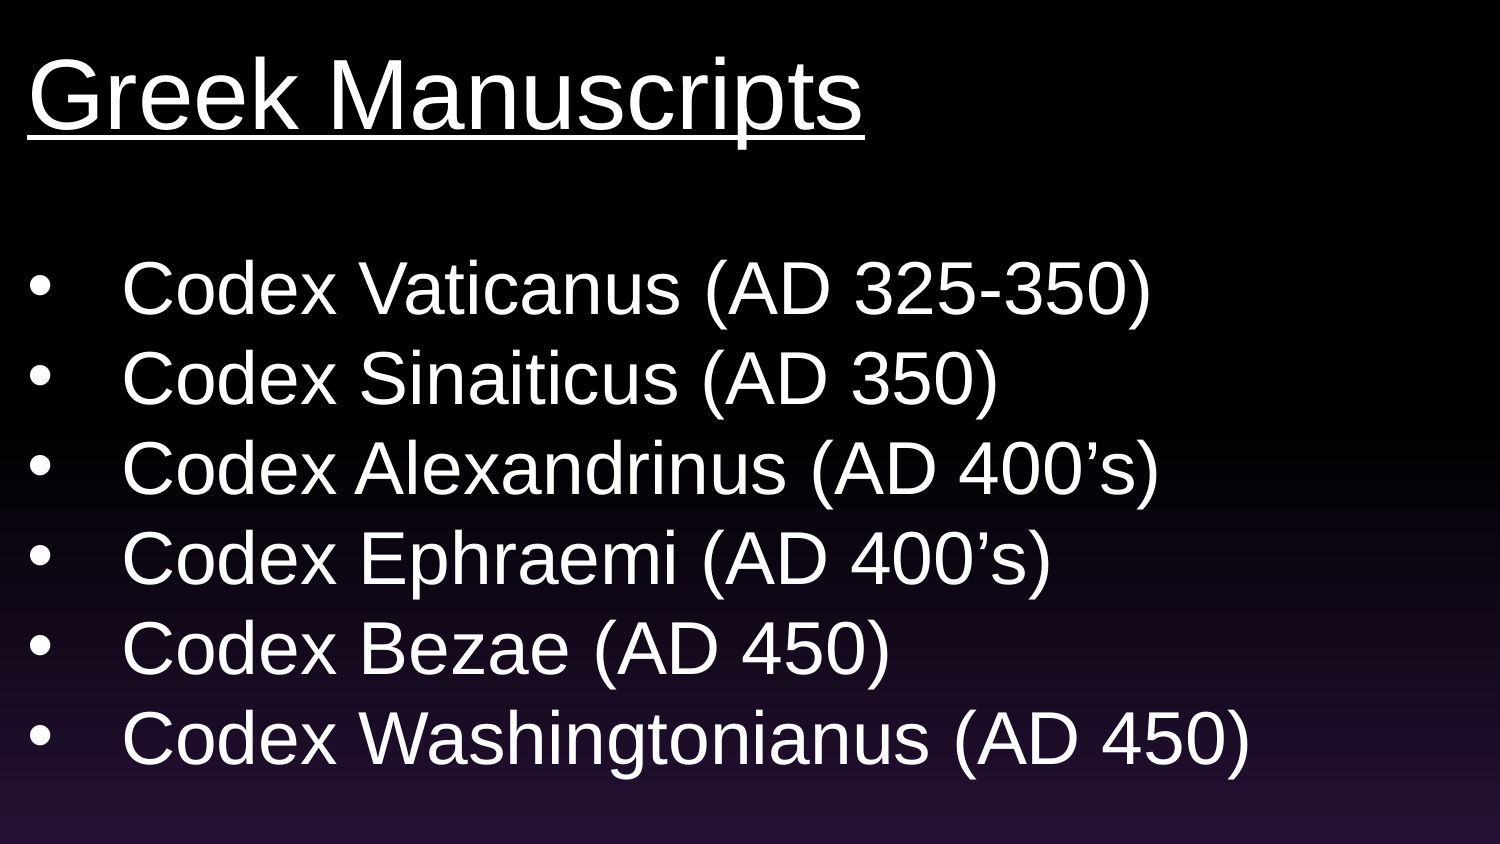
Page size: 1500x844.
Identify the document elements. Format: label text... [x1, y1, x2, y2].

text_box Greek Manuscripts Codex Vaticanus (AD 325-350) Codex Sinaiticus (AD 350) Codex Alexandrinus (AD 400’s) Codex Ephraemi (AD 400’s) Codex Bezae (AD 450) Codex Washingtonianus (AD 450) [12, 21, 1450, 787]
